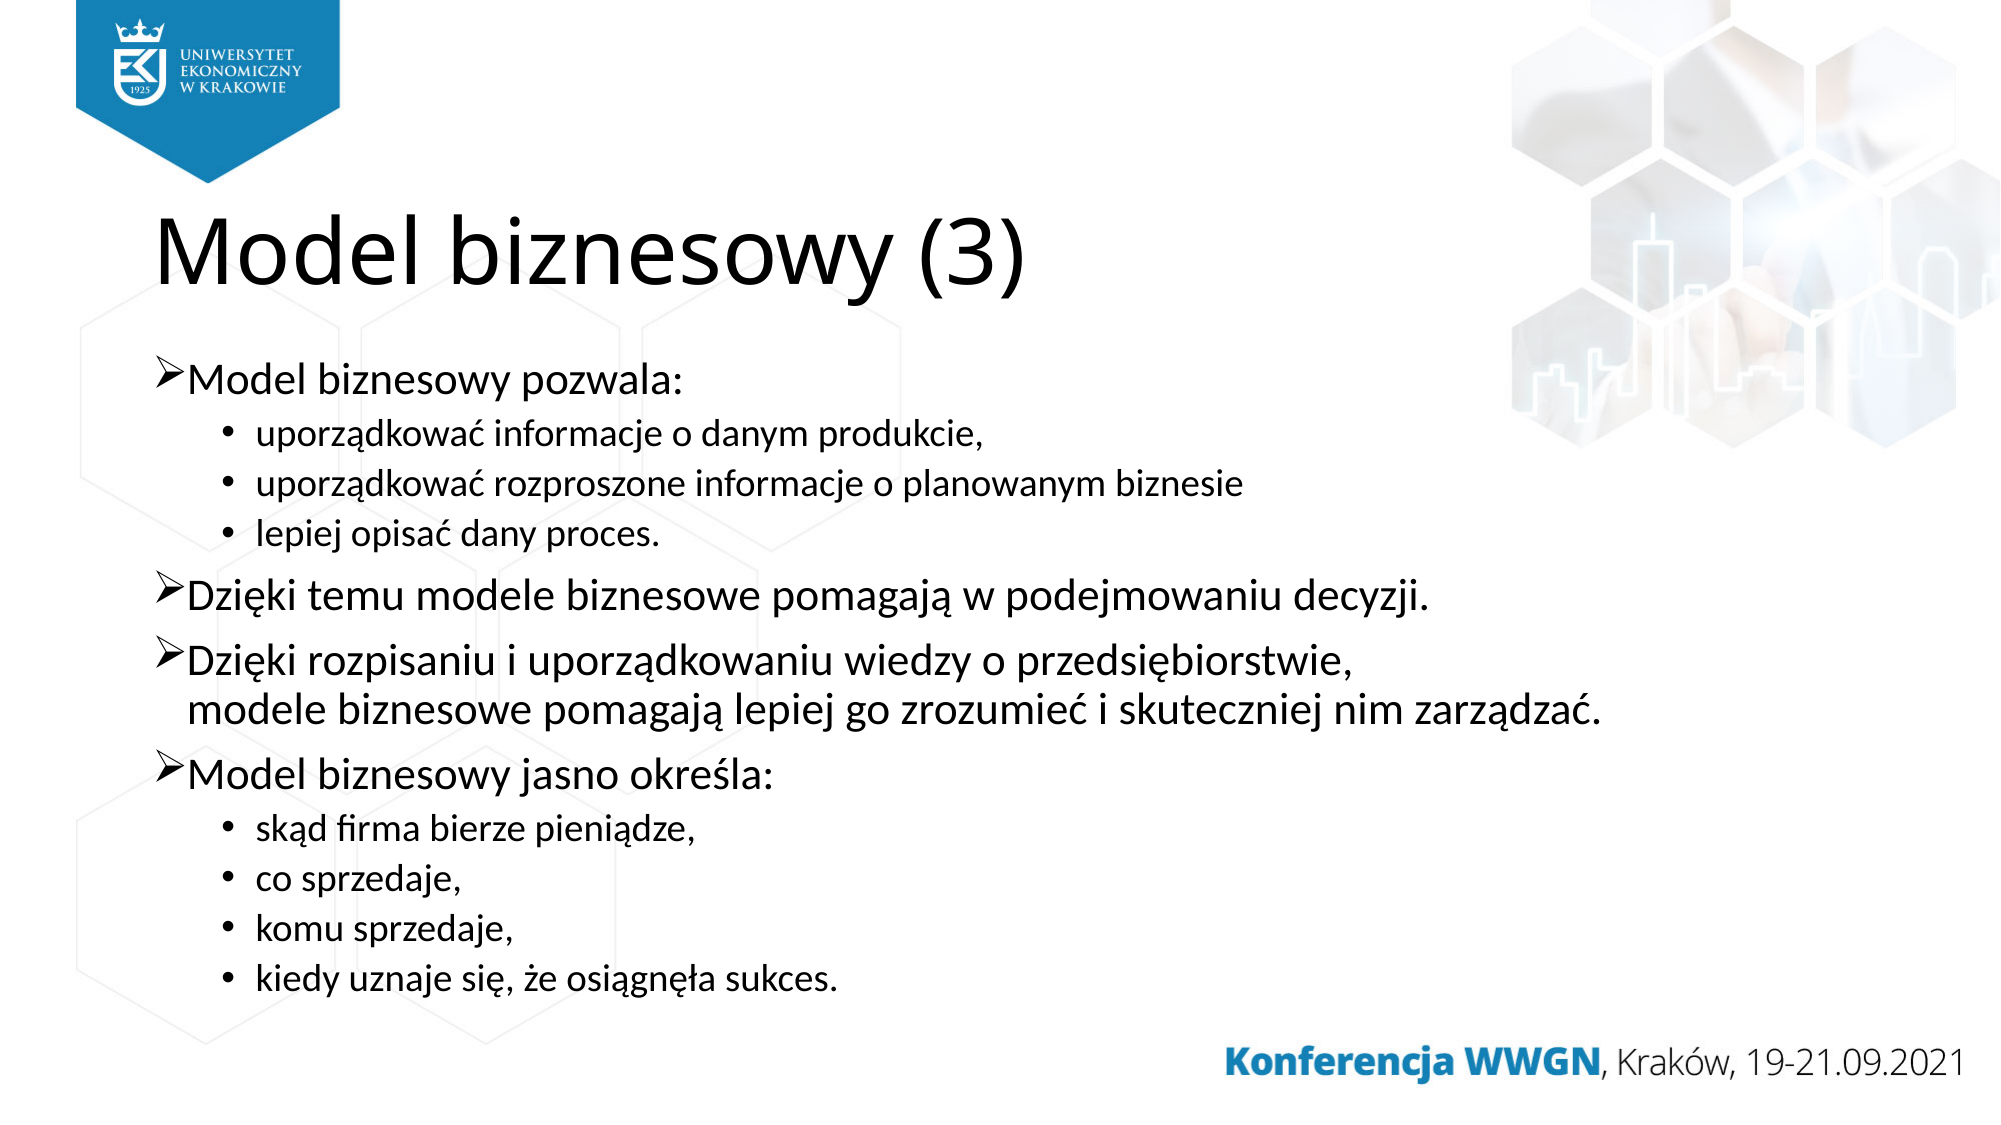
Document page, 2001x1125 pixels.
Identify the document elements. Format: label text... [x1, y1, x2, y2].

title Model biznesowy (3) [137, 191, 1863, 318]
list Model biznesowy pozwala: uporządkować informacje o danym produkcie, uporządkować rozproszone informacje o planowanym biznesie lepiej opisać dany proces. Dzięki temu modele biznesowe pomagają w podejmowaniu decyzji. Dzięki rozpisaniu i uporządkowaniu wiedzy o przedsiębiorstwie, modele biznesowe pomagają lepiej go zrozumieć i skuteczniej nim zarządzać. Model biznesowy jasno określa: skąd firma bierze pieniądze, co sprzedaje, komu sprzedaje, kiedy uznaje się, że osiągnęła sukces. [137, 348, 1863, 1014]
picture [0, 0, 2001, 1125]
